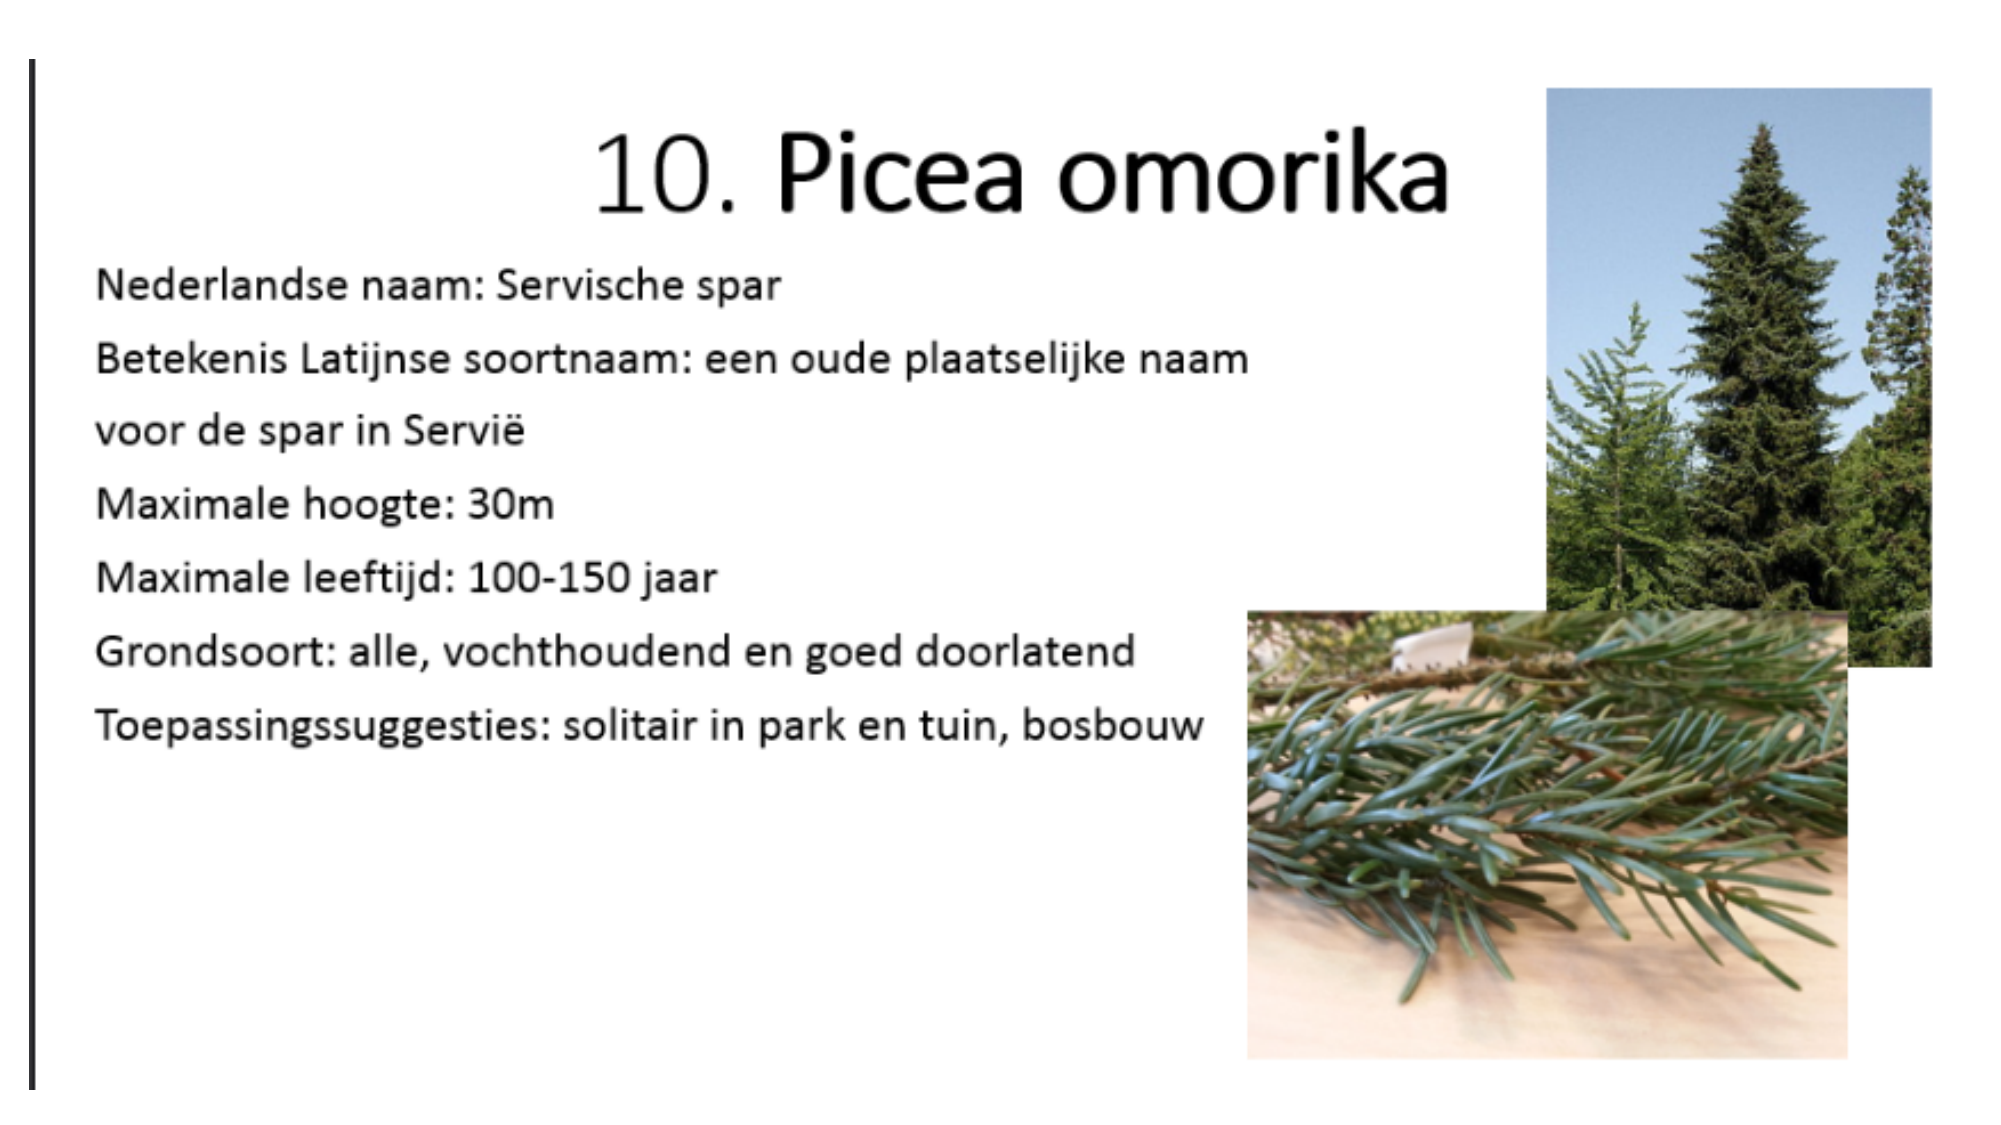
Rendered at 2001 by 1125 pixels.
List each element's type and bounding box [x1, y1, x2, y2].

picture [29, 59, 1958, 1091]
